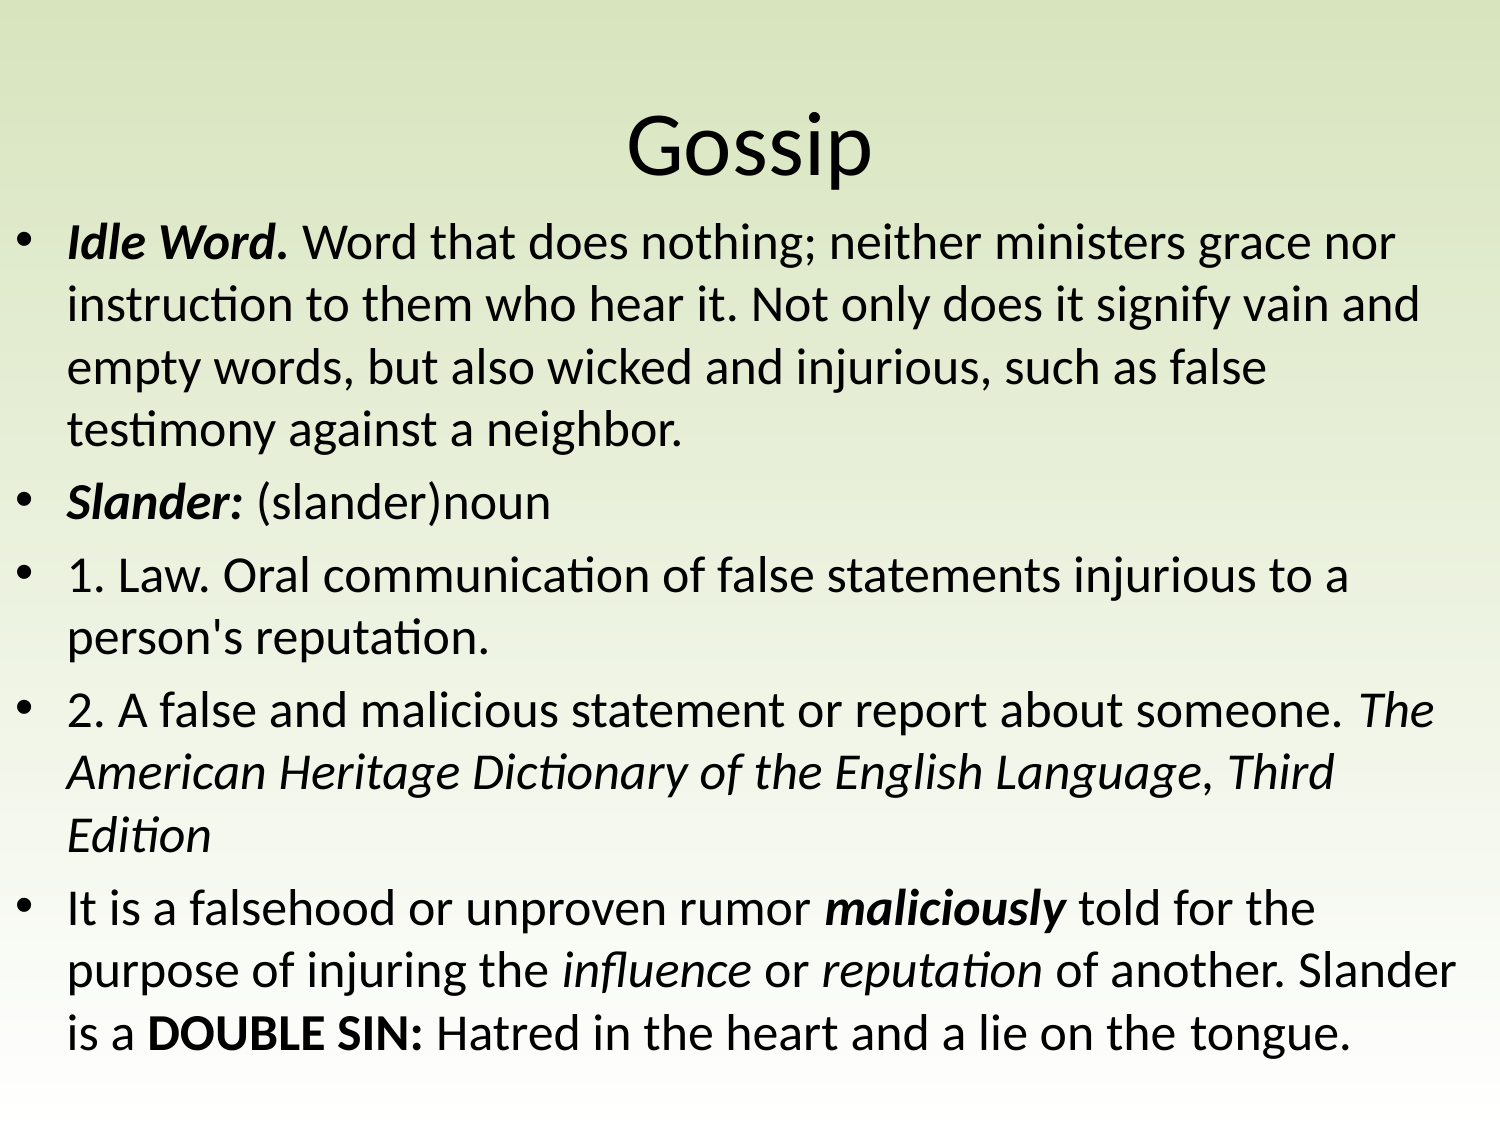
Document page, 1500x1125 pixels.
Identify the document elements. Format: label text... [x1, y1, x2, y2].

list Idle Word. Word that does nothing; neither ministers grace nor instruction to them who hear it. Not only does it signify vain and empty words, but also wicked and injurious, such as false testimony against a neighbor. Slander: (slander)noun 1. Law. Oral communication of false statements injurious to a person's reputation. 2. A false and malicious statement or report about someone. The American Heritage Dictionary of the English Language, Third Edition It is a falsehood or unproven rumor maliciously told for the purpose of injuring the influ­ence or reputation of another. Slander is a DOUBLE SIN: Hatred in the heart and a lie on the tongue. [0, 200, 1500, 1113]
title Gossip [75, 45, 1425, 200]
